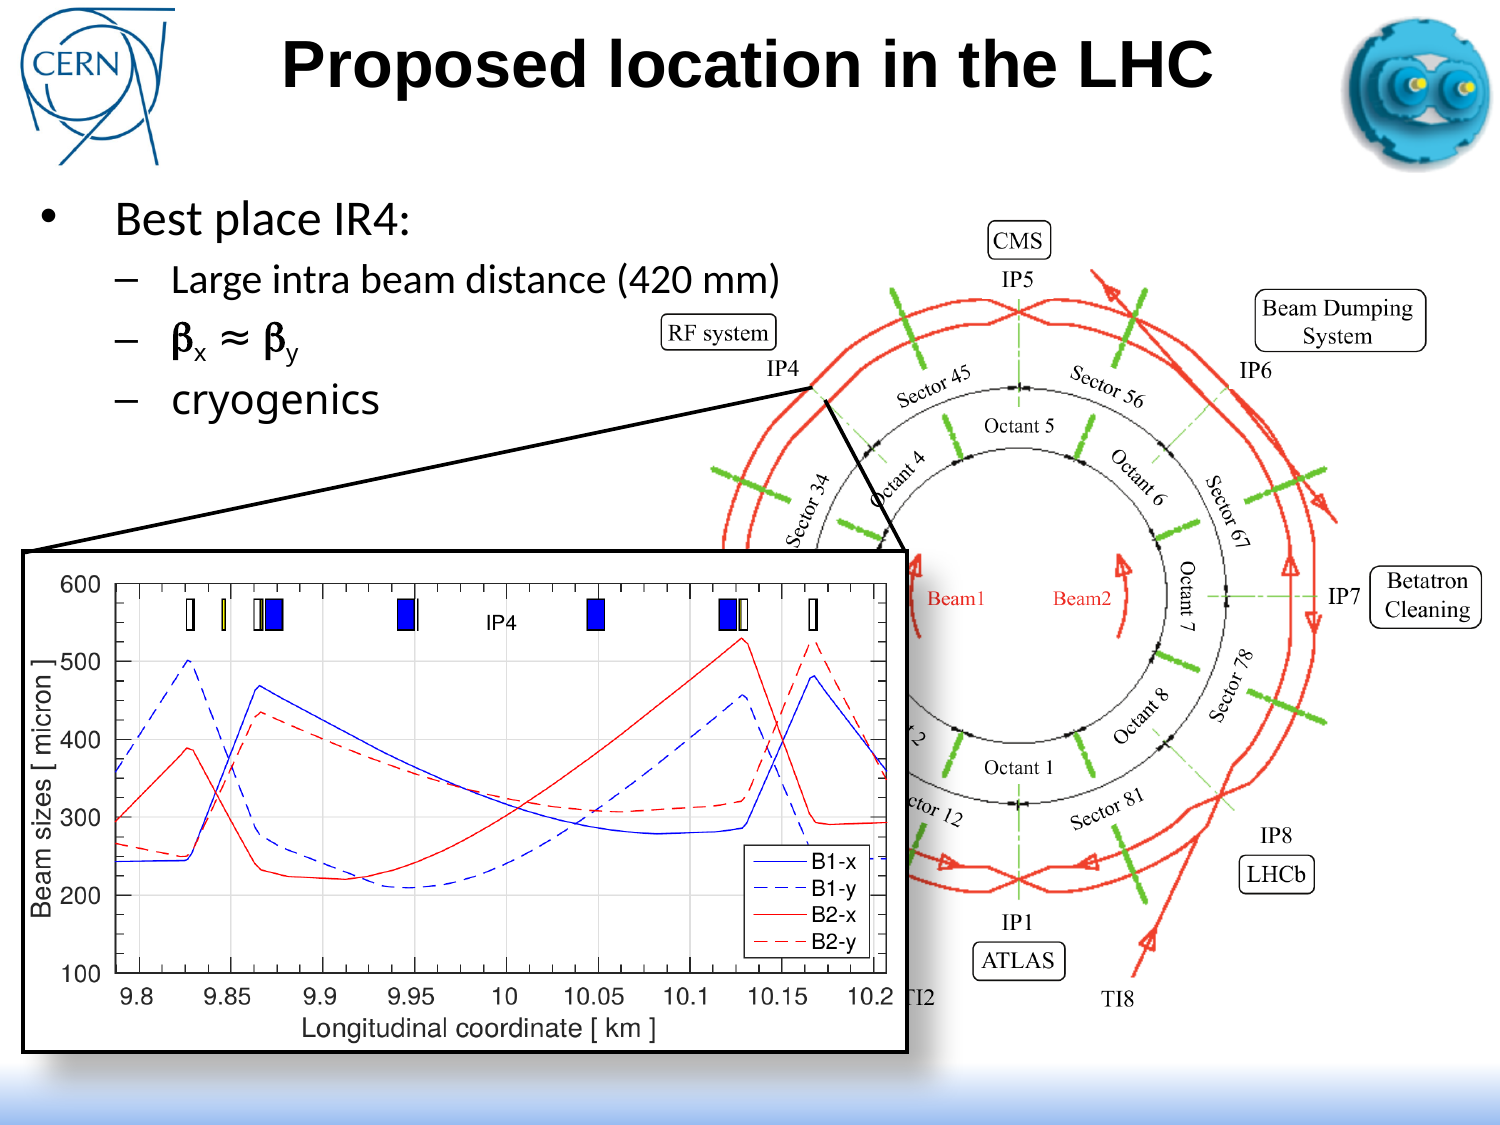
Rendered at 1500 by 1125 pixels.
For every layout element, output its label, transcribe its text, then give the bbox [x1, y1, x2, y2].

list Best place IR4: Large intra beam distance (420 mm) bx ≈ by cryogenics [24, 174, 1463, 386]
picture [24, 213, 1488, 1051]
picture [0, 0, 202, 175]
title Proposed location in the LHC [174, 0, 1323, 148]
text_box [24, 387, 813, 553]
picture [1340, 0, 1500, 177]
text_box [824, 399, 906, 553]
